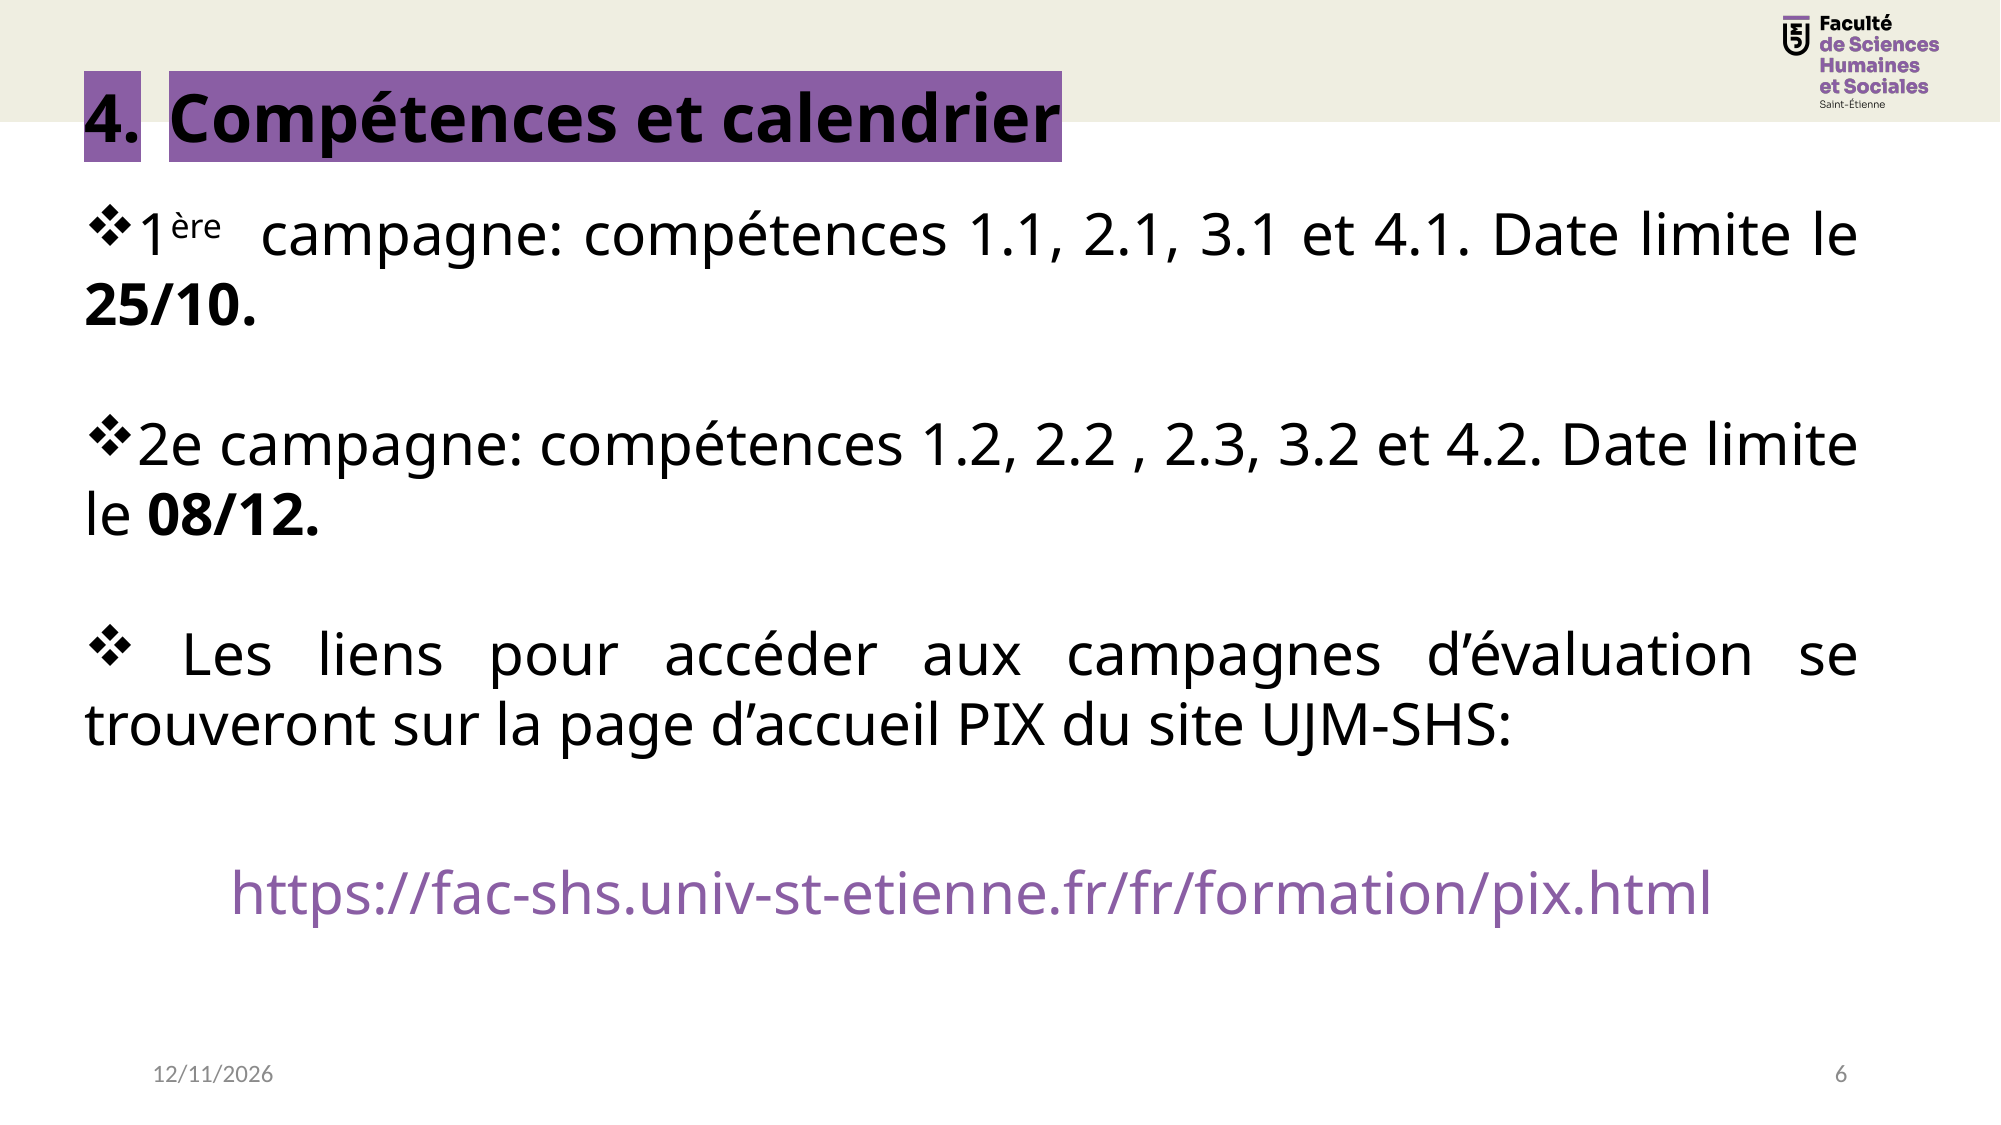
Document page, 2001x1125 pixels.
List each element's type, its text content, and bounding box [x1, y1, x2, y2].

text_box Compétences et calendrier [69, 68, 1289, 163]
slide_number 6 [1412, 1042, 1863, 1103]
picture [1783, 14, 1939, 108]
text_box [0, 0, 2000, 123]
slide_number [137, 1042, 588, 1103]
text_box 1ère campagne: compétences 1.1, 2.1, 3.1 et 4.1. Date limite le 25/10. 2e campagne: compétences 1.2, 2.2 , 2.3, 3.2 et 4.2. Date limite le 08/12. Les liens pour accéder aux campagnes d’évaluation se trouveront sur la page d’accueil PIX du site UJM-SHS: [69, 190, 1875, 765]
text_box https://fac-shs.univ-st-etienne.fr/fr/formation/pix.html [216, 848, 1729, 934]
